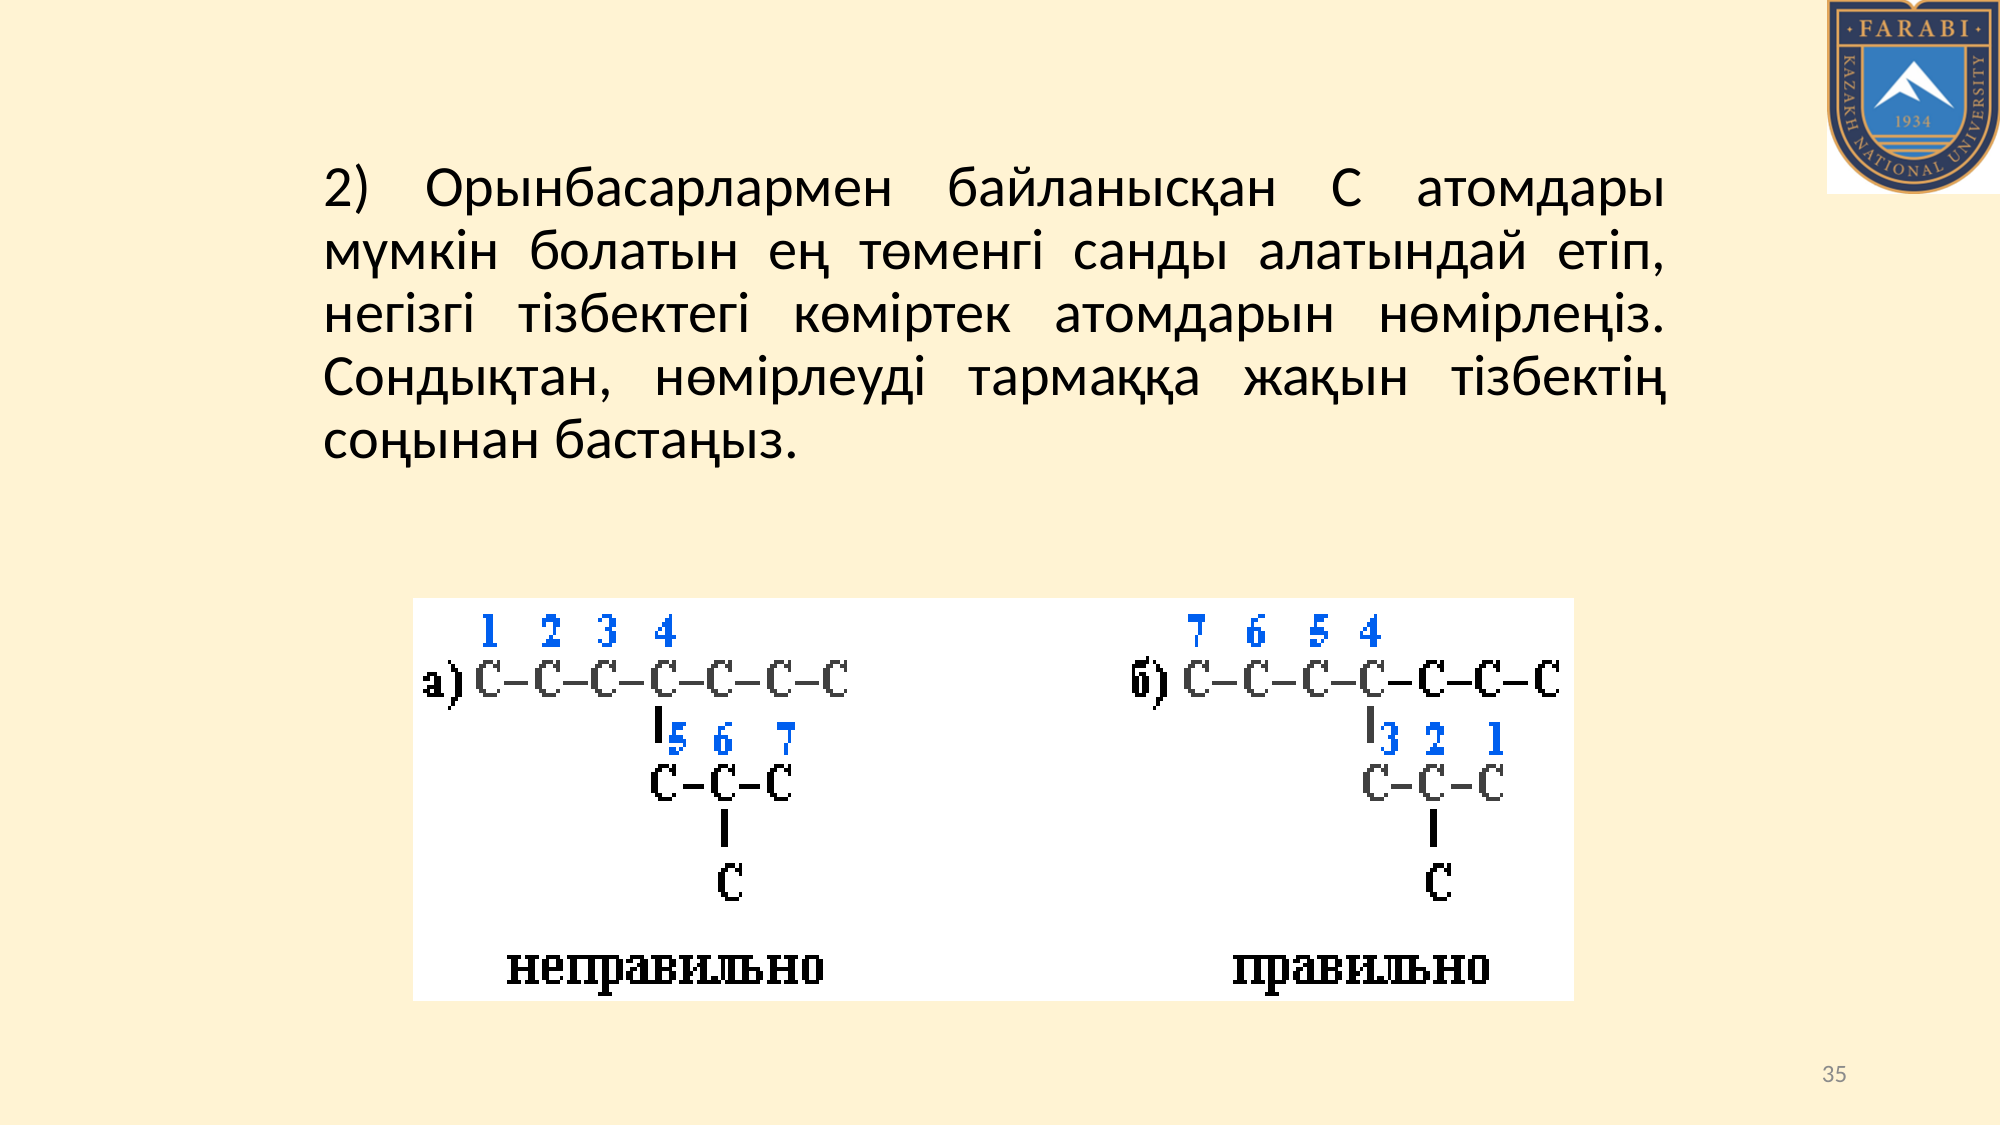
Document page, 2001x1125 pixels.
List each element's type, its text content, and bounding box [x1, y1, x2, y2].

slide_number 35 [1412, 1042, 1863, 1103]
list 2) Орынбасарлармен байланысқан С атомдары мүмкін болатын ең төменгі санды алатындай етіп, негізгі тізбектегі көміртек атомдарын нөмірлеңіз. Сондықтан, нөмірлеуді тармаққа жақын тізбектің соңынан бастаңыз. [304, 148, 1683, 699]
picture [413, 598, 1574, 1001]
picture [1827, 0, 2000, 194]
